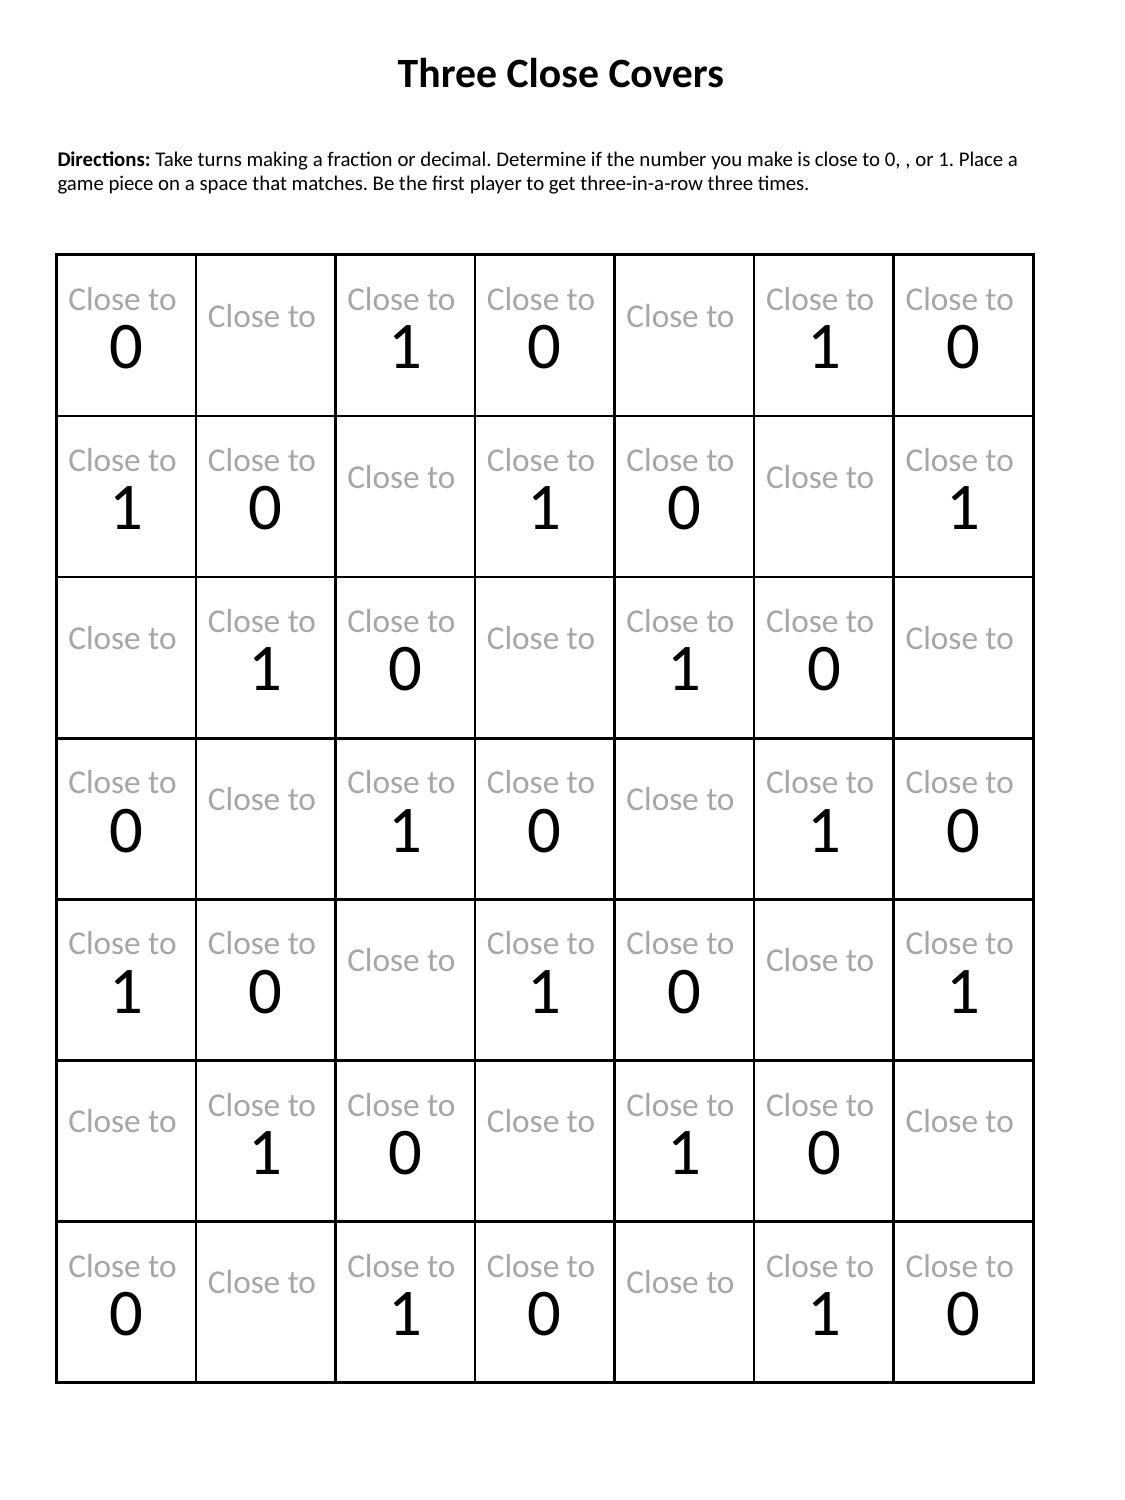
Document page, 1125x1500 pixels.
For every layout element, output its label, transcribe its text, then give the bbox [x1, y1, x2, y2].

text_box Three Close Covers [23, 23, 1099, 118]
